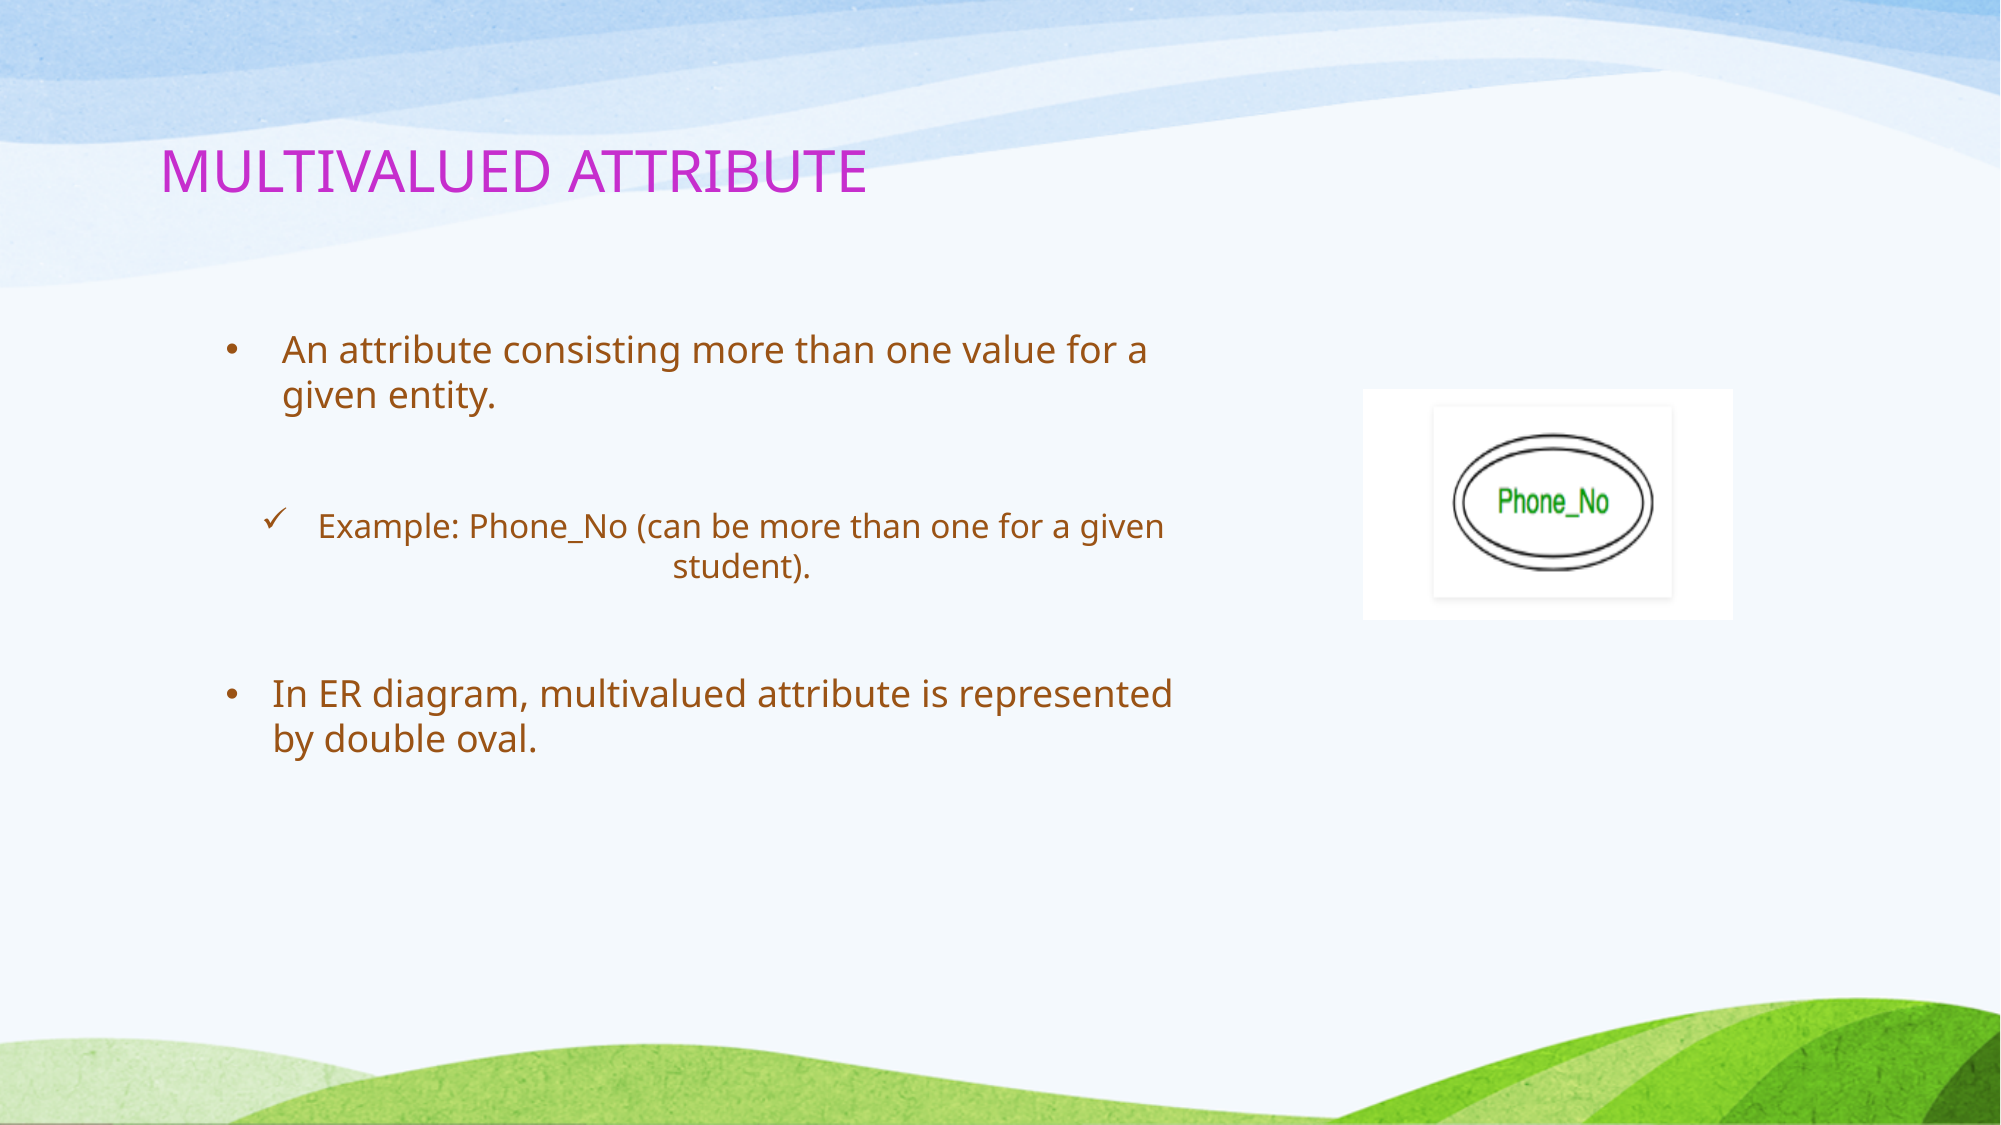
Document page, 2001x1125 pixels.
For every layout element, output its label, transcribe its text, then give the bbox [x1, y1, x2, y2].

title MULTIVALUED ATTRIBUTE [144, 121, 1398, 213]
text_box An attribute consisting more than one value for a given entity. Example: Phone_No (can be more than one for a given student). In ER diagram, multivalued attribute is represented by double oval. [210, 318, 1217, 768]
list [174, 267, 1895, 982]
picture [0, 0, 2001, 1125]
